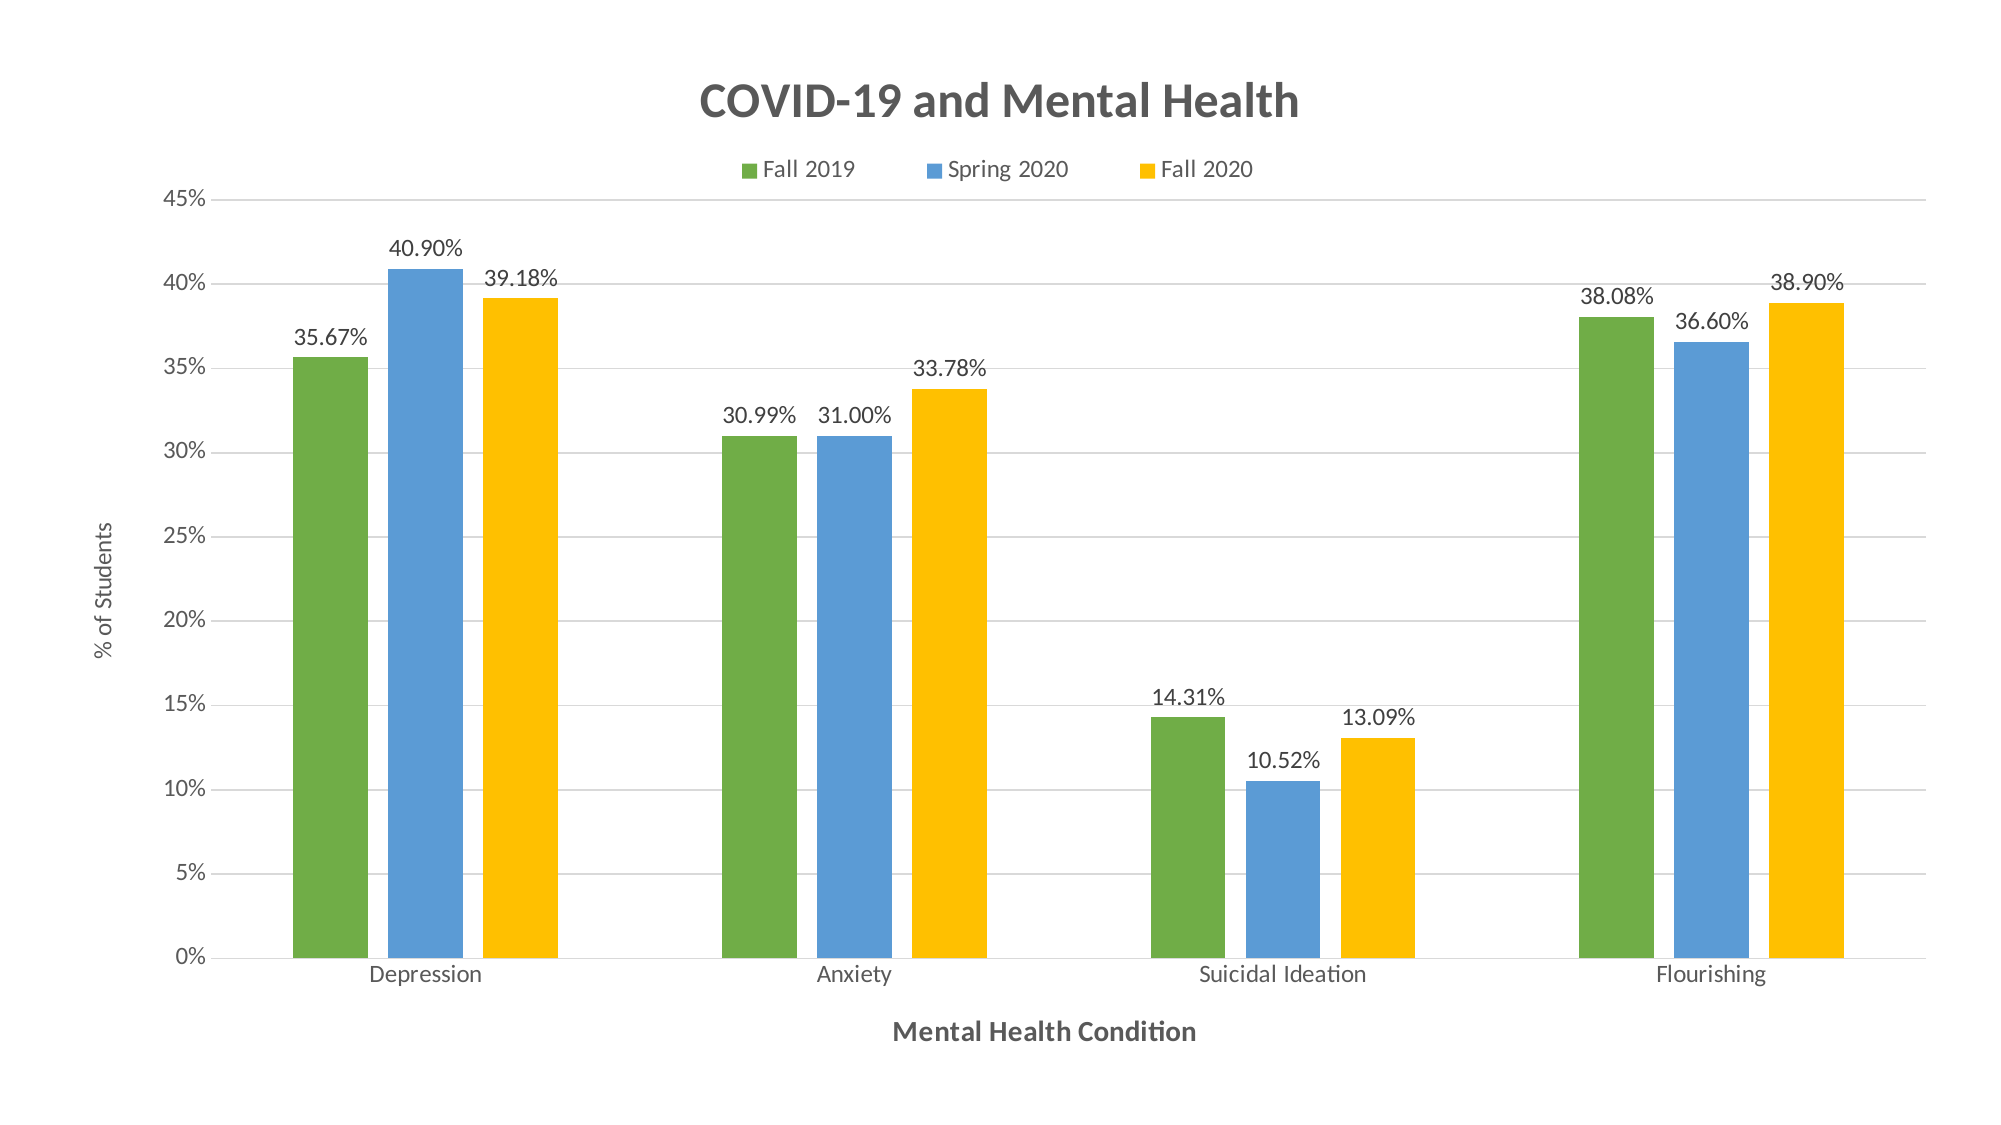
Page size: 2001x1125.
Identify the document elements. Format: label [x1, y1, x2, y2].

chart [50, 36, 1950, 1089]
